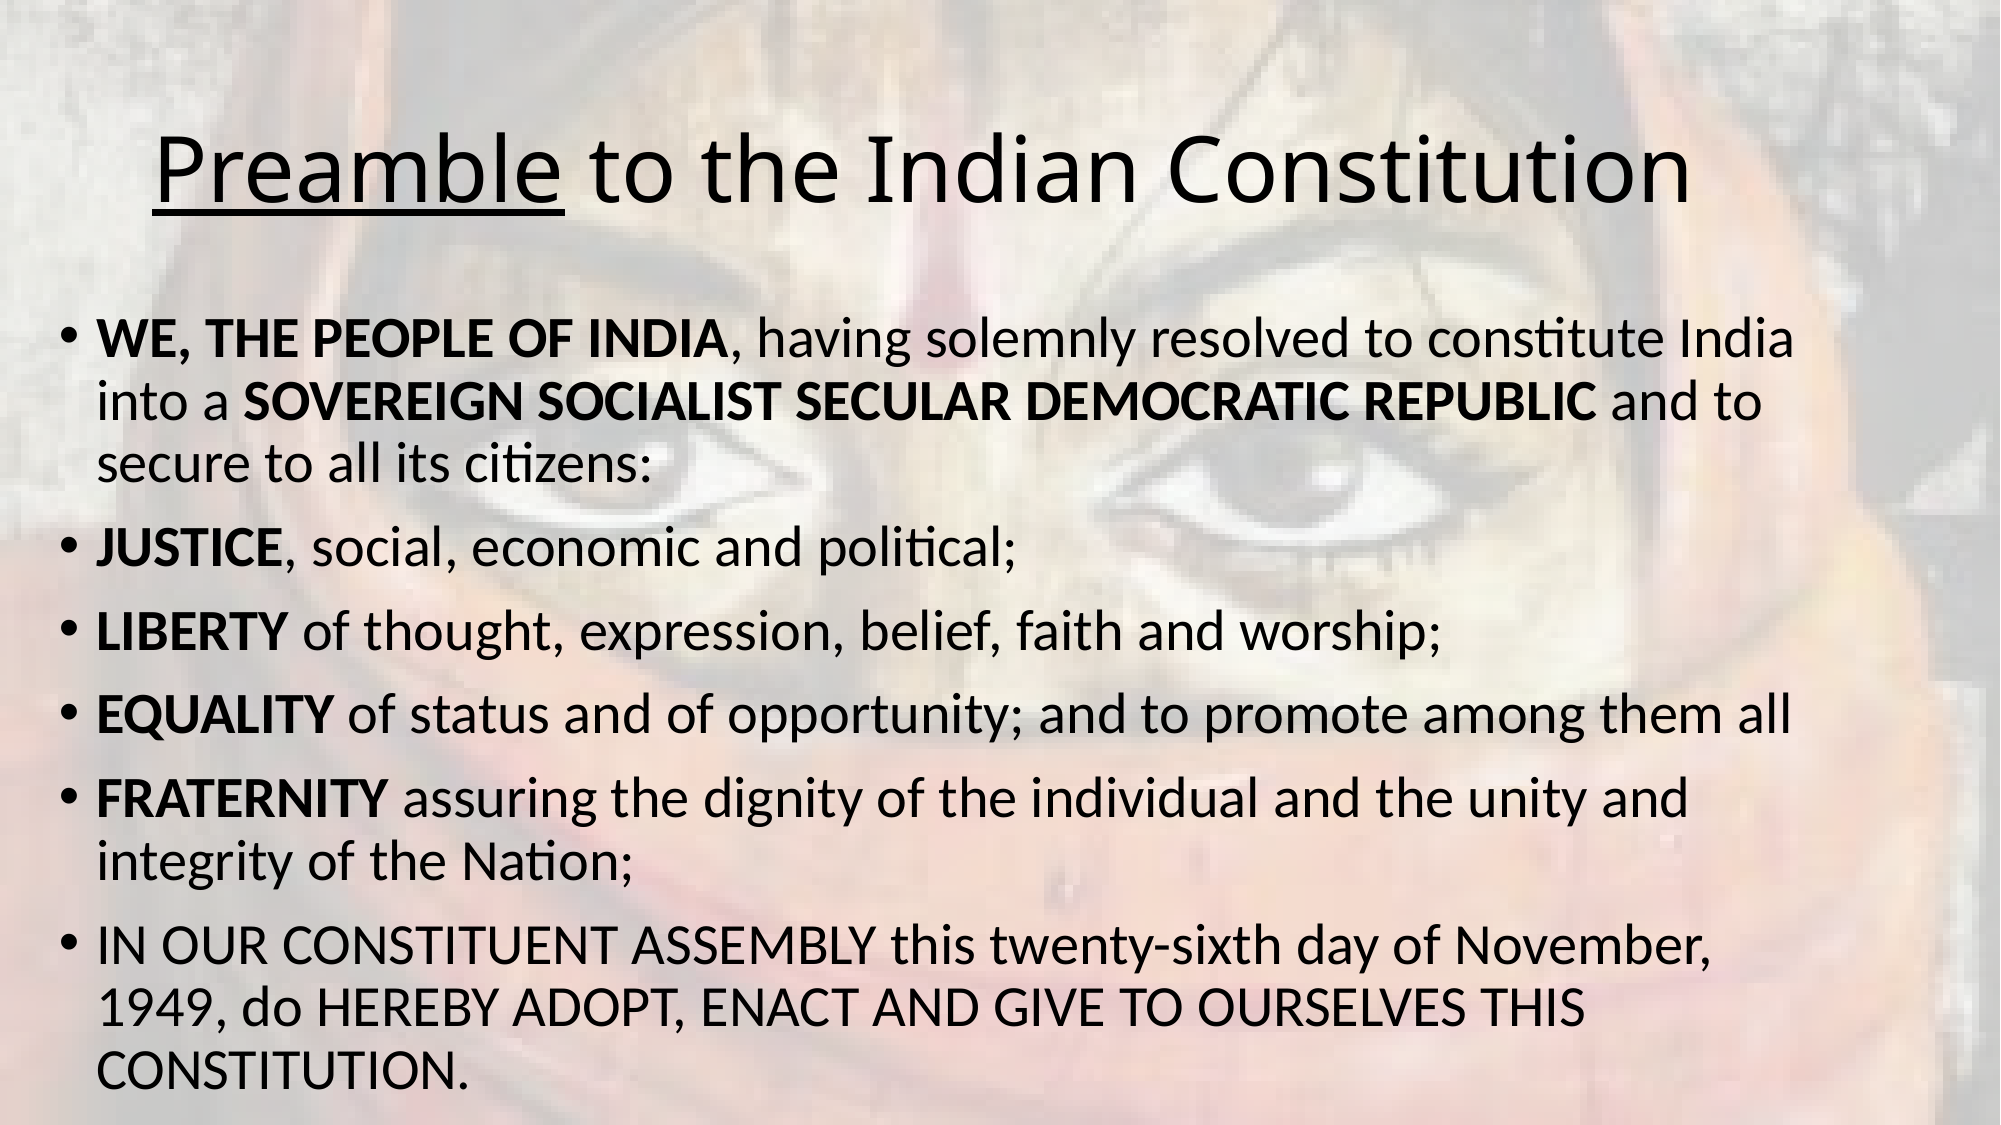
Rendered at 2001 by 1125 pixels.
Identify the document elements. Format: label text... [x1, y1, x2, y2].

title Preamble to the Indian Constitution [137, 59, 1863, 278]
list WE, THE PEOPLE OF INDIA, having solemnly resolved to constitute India into a SOVEREIGN SOCIALIST SECULAR DEMOCRATIC REPUBLIC and to secure to all its citizens: JUSTICE, social, economic and political; LIBERTY of thought, expression, belief, faith and worship; EQUALITY of status and of opportunity; and to promote among them all FRATERNITY assuring the dignity of the individual and the unity and integrity of the Nation; IN OUR CONSTITUENT ASSEMBLY this twenty-sixth day of November, 1949, do HEREBY ADOPT, ENACT AND GIVE TO OURSELVES THIS CONSTITUTION. [43, 299, 1863, 1125]
